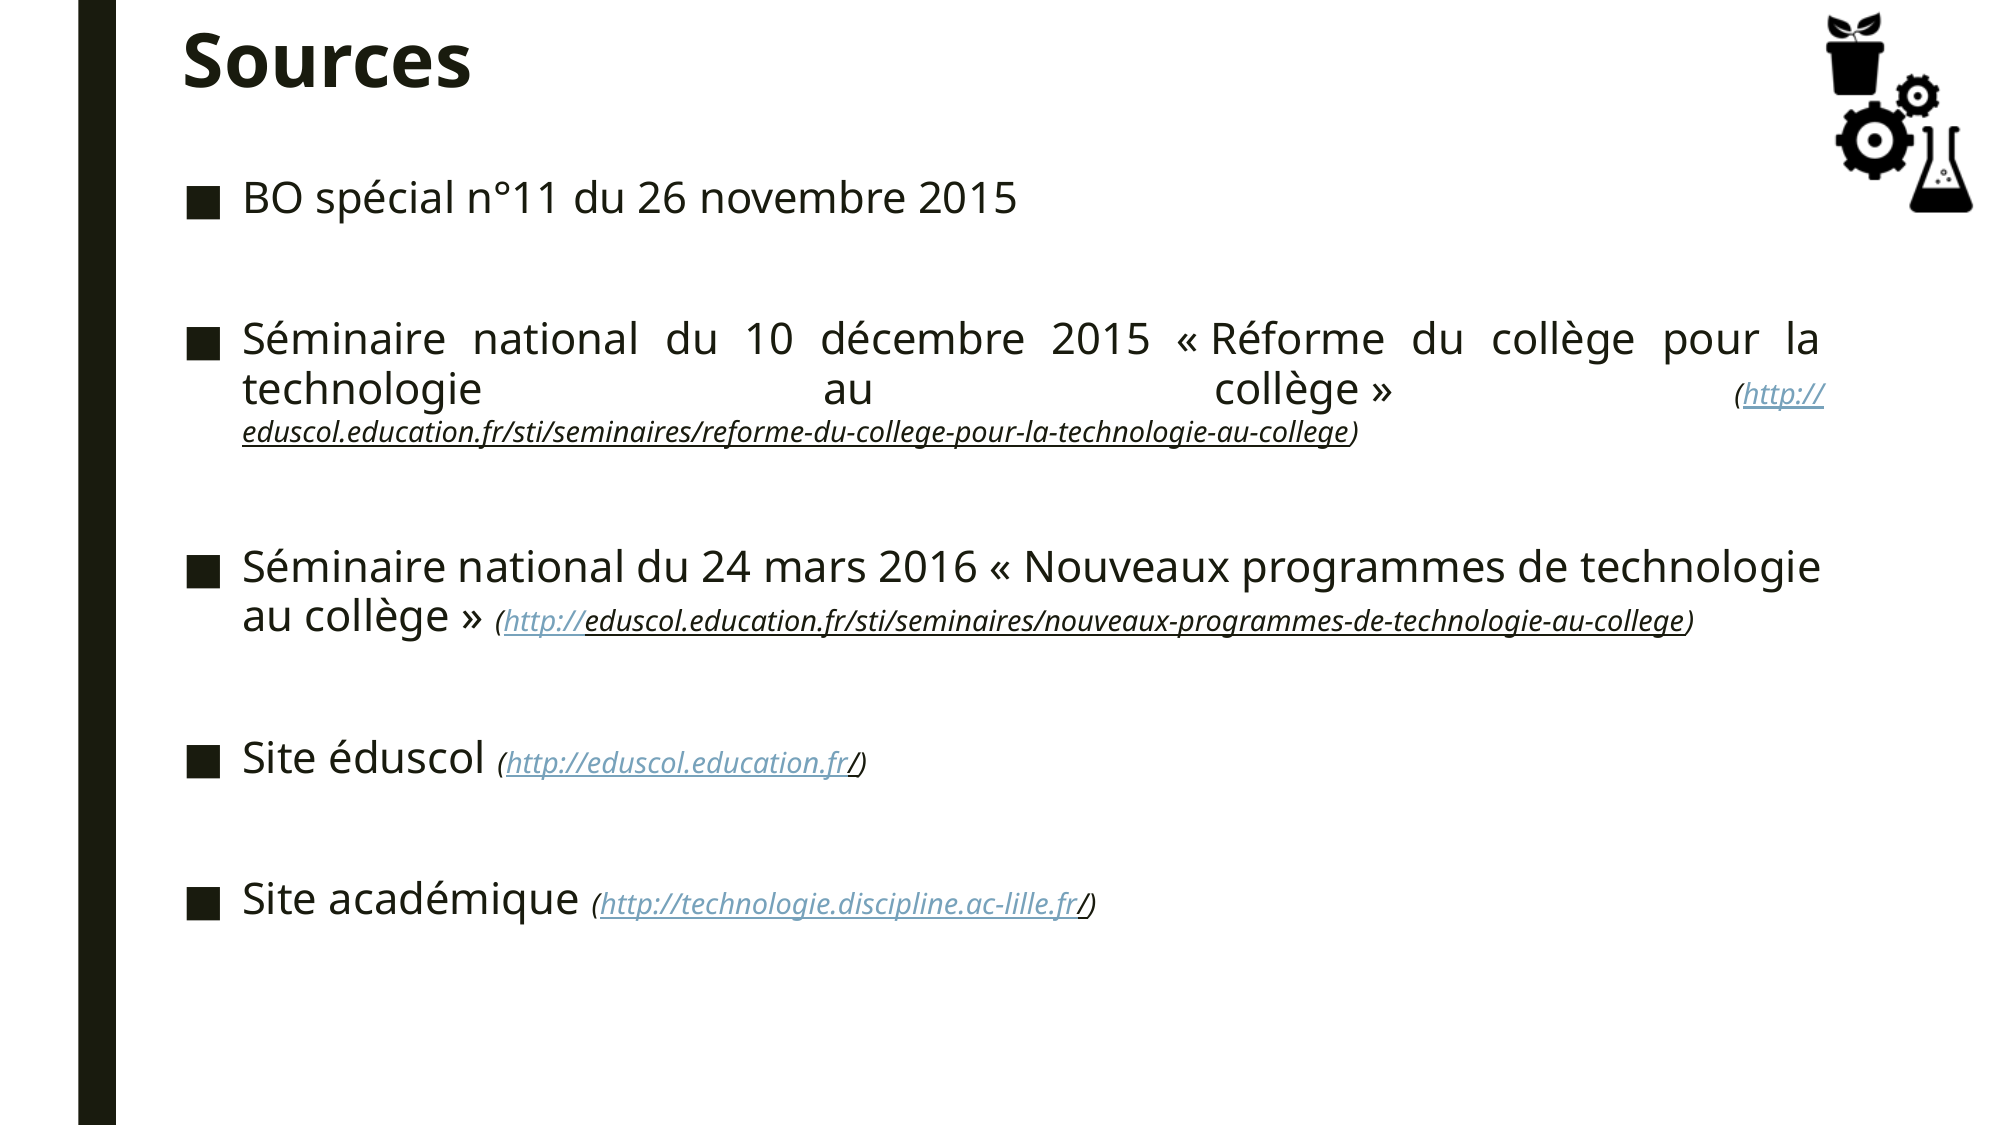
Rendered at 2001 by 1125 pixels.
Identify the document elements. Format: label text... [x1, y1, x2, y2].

title Sources [167, 15, 1743, 166]
text_box BO spécial n°11 du 26 novembre 2015 Séminaire national du 10 décembre 2015 « Réforme du collège pour la technologie au collège » (http://eduscol.education.fr/sti/seminaires/reforme-du-college-pour-la-technologie-au-college) Séminaire national du 24 mars 2016 « Nouveaux programmes de technologie au collège » (http://eduscol.education.fr/sti/seminaires/nouveaux-programmes-de-technologie-au-college) Site éduscol (http://eduscol.education.fr/) Site académique (http://technologie.discipline.ac-lille.fr/) [167, 166, 1839, 972]
picture [1794, 0, 2000, 235]
